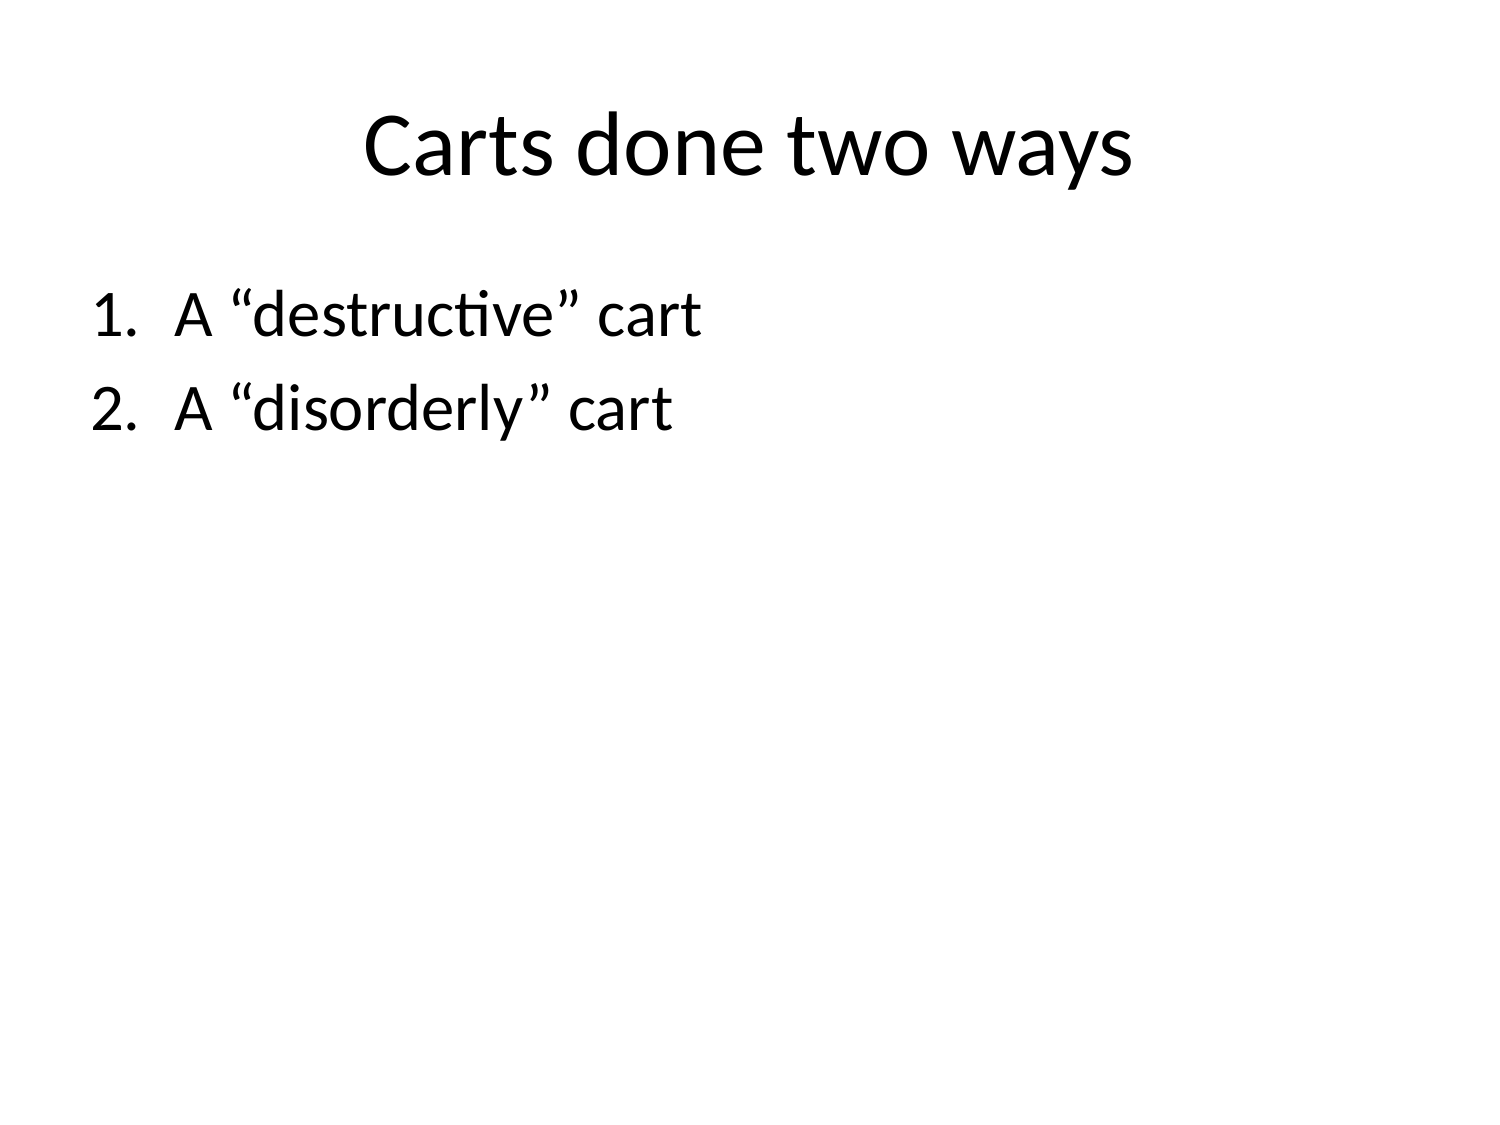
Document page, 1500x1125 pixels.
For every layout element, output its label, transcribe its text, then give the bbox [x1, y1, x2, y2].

title Carts done two ways [75, 45, 1425, 233]
list A “destructive” cart A “disorderly” cart [75, 262, 1425, 1005]
